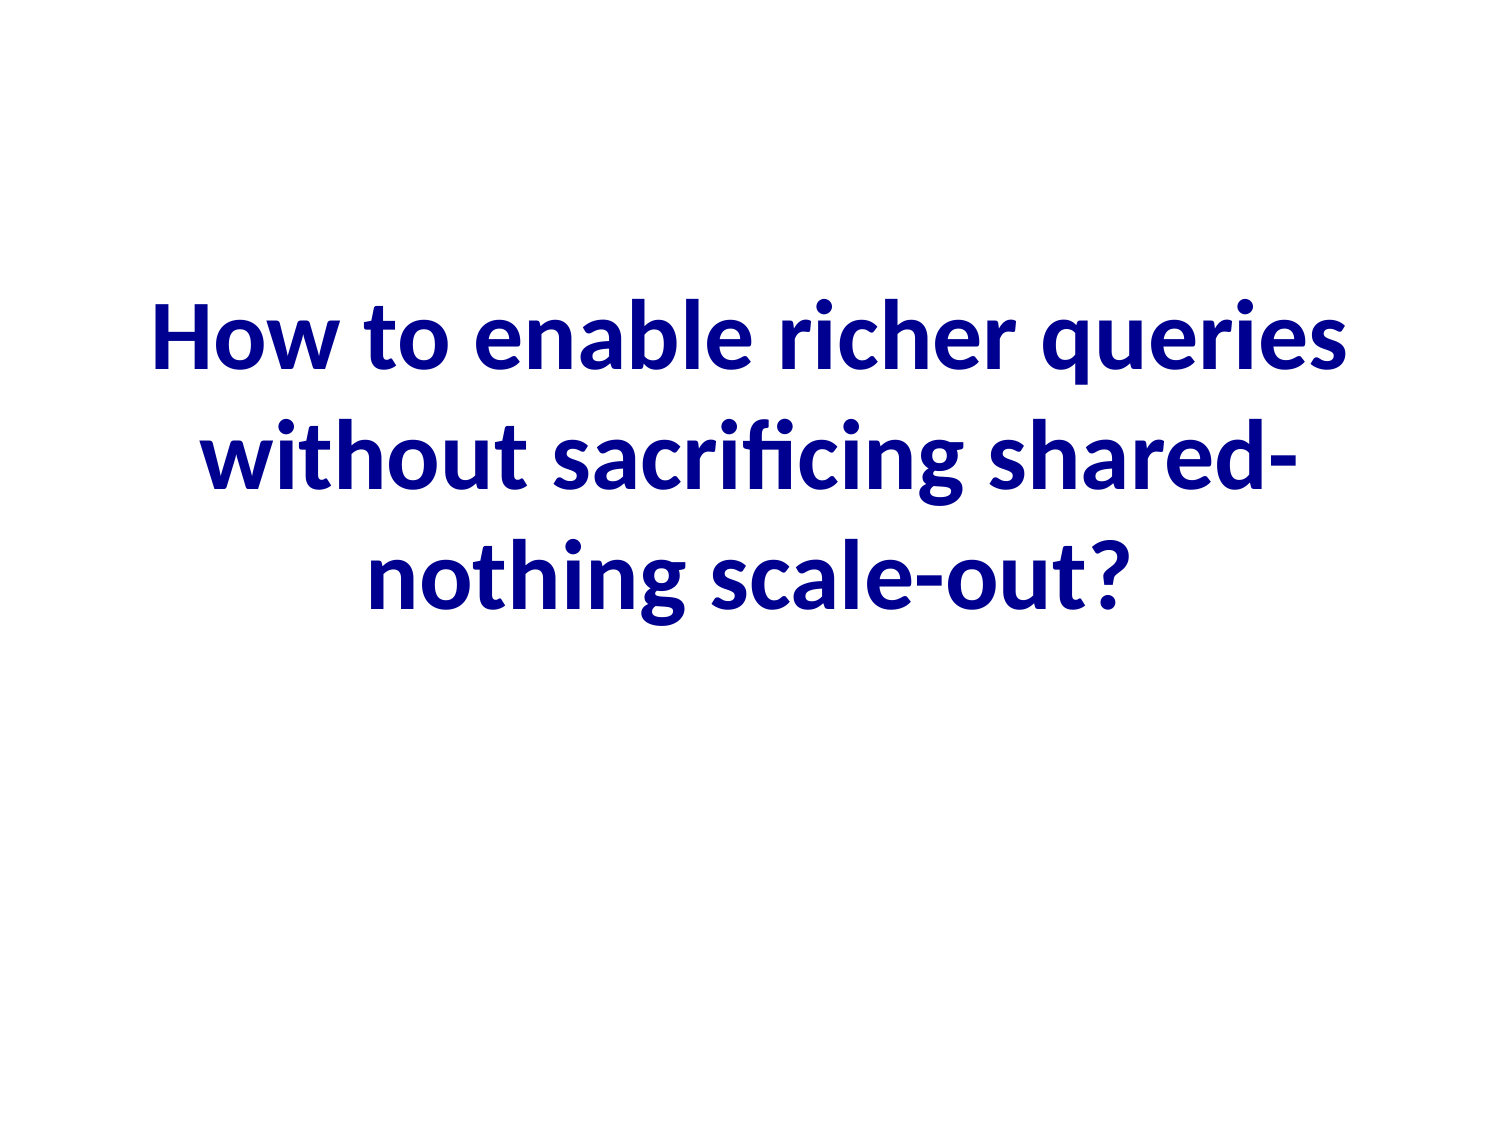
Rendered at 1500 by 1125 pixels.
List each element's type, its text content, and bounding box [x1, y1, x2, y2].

list How to enable richer queries without sacrificing shared-nothing scale-out? [75, 262, 1425, 1005]
